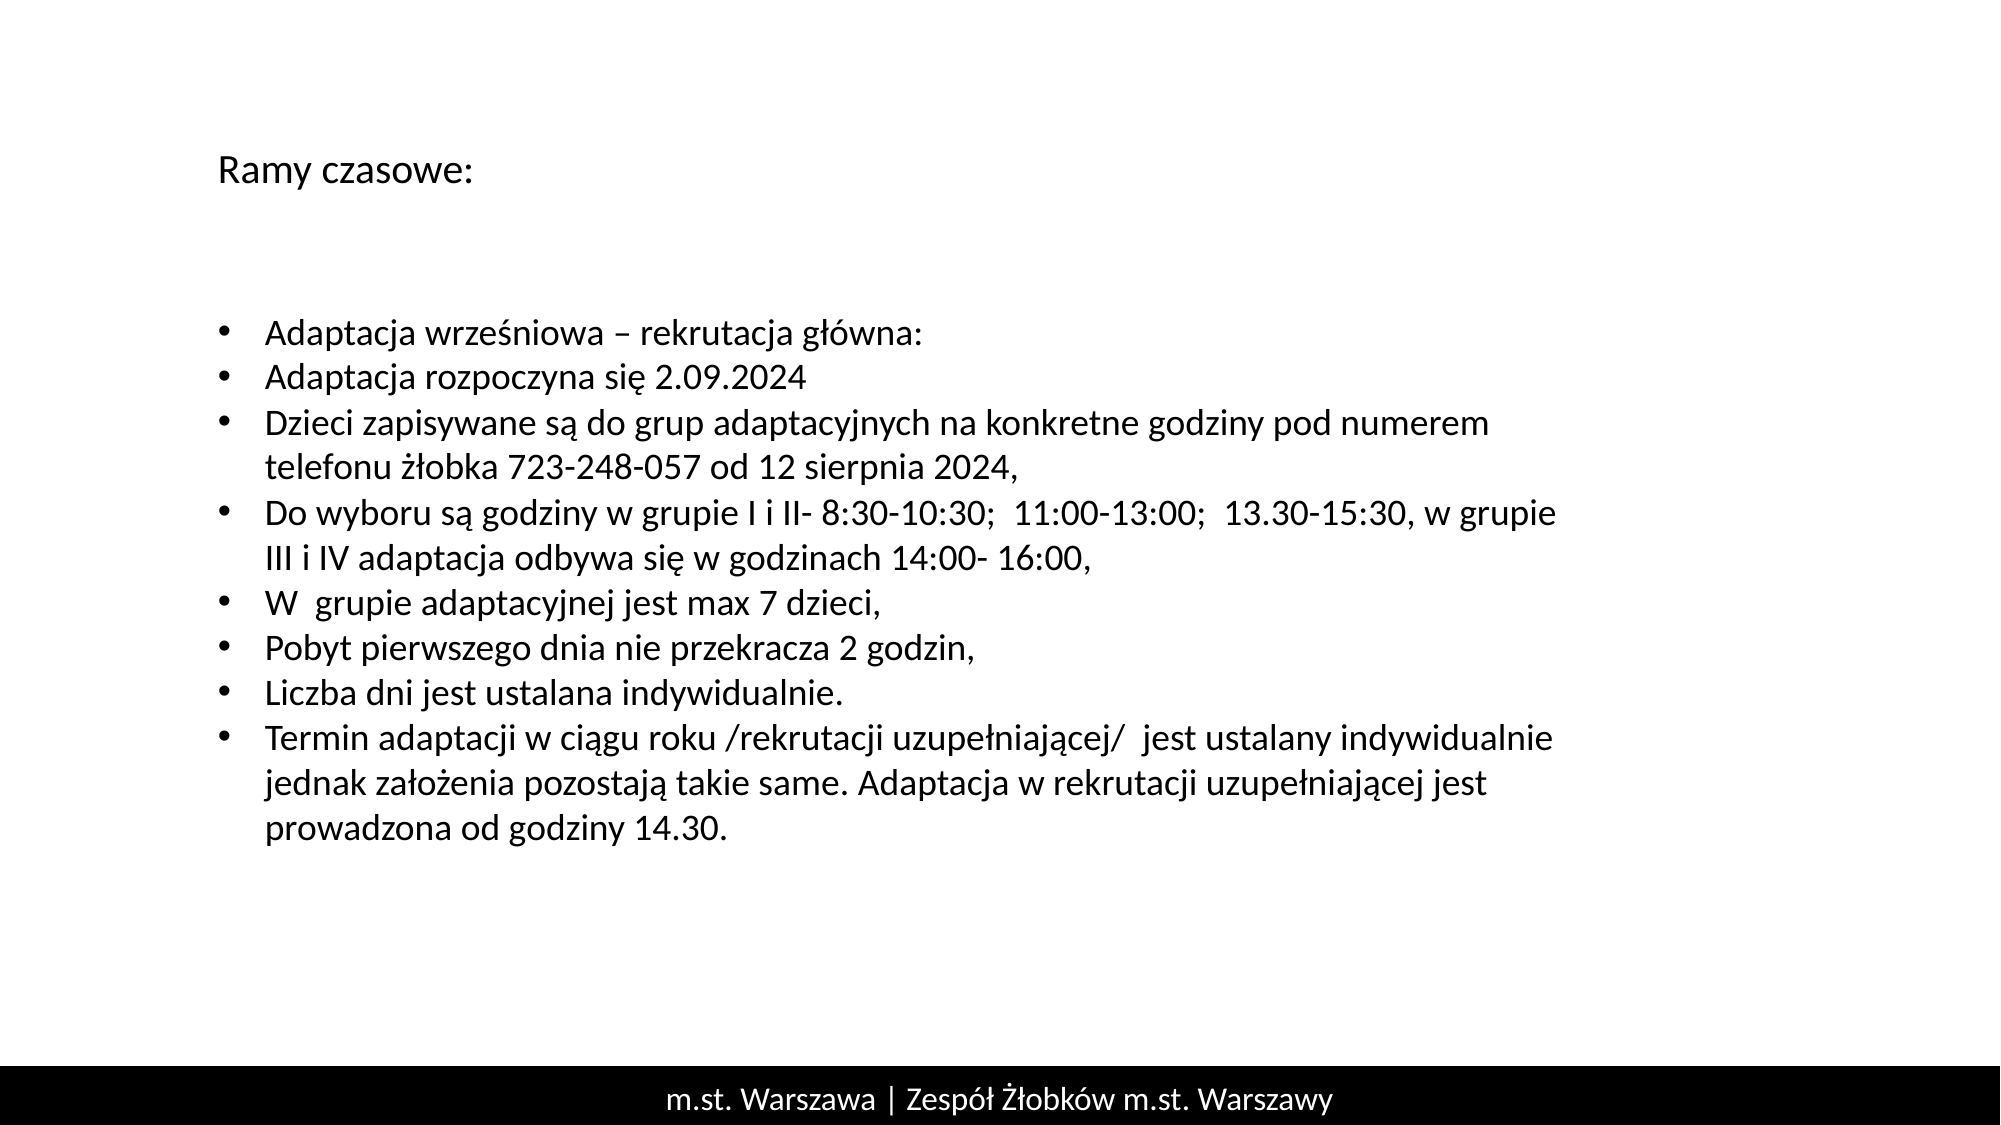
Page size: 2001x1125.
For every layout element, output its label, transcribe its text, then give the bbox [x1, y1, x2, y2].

text_box m.st. Warszawa | Zespół Żłobków m.st. Warszawy [650, 1069, 1349, 1125]
text_box [0, 1066, 2000, 1125]
text_box Ramy czasowe: [203, 134, 1591, 199]
text_box Adaptacja wrześniowa – rekrutacja główna: Adaptacja rozpoczyna się 2.09.2024 Dzieci zapisywane są do grup adaptacyjnych na konkretne godziny pod numerem telefonu żłobka 723-248-057 od 12 sierpnia 2024, Do wyboru są godziny w grupie I i II- 8:30-10:30; 11:00-13:00; 13.30-15:30, w grupie III i IV adaptacja odbywa się w godzinach 14:00- 16:00, W grupie adaptacyjnej jest max 7 dzieci, Pobyt pierwszego dnia nie przekracza 2 godzin, Liczba dni jest ustalana indywidualnie. Termin adaptacji w ciągu roku /rekrutacji uzupełniającej/ jest ustalany indywidualnie jednak założenia pozostają takie same. Adaptacja w rekrutacji uzupełniającej jest prowadzona od godziny 14.30. [203, 300, 1591, 855]
